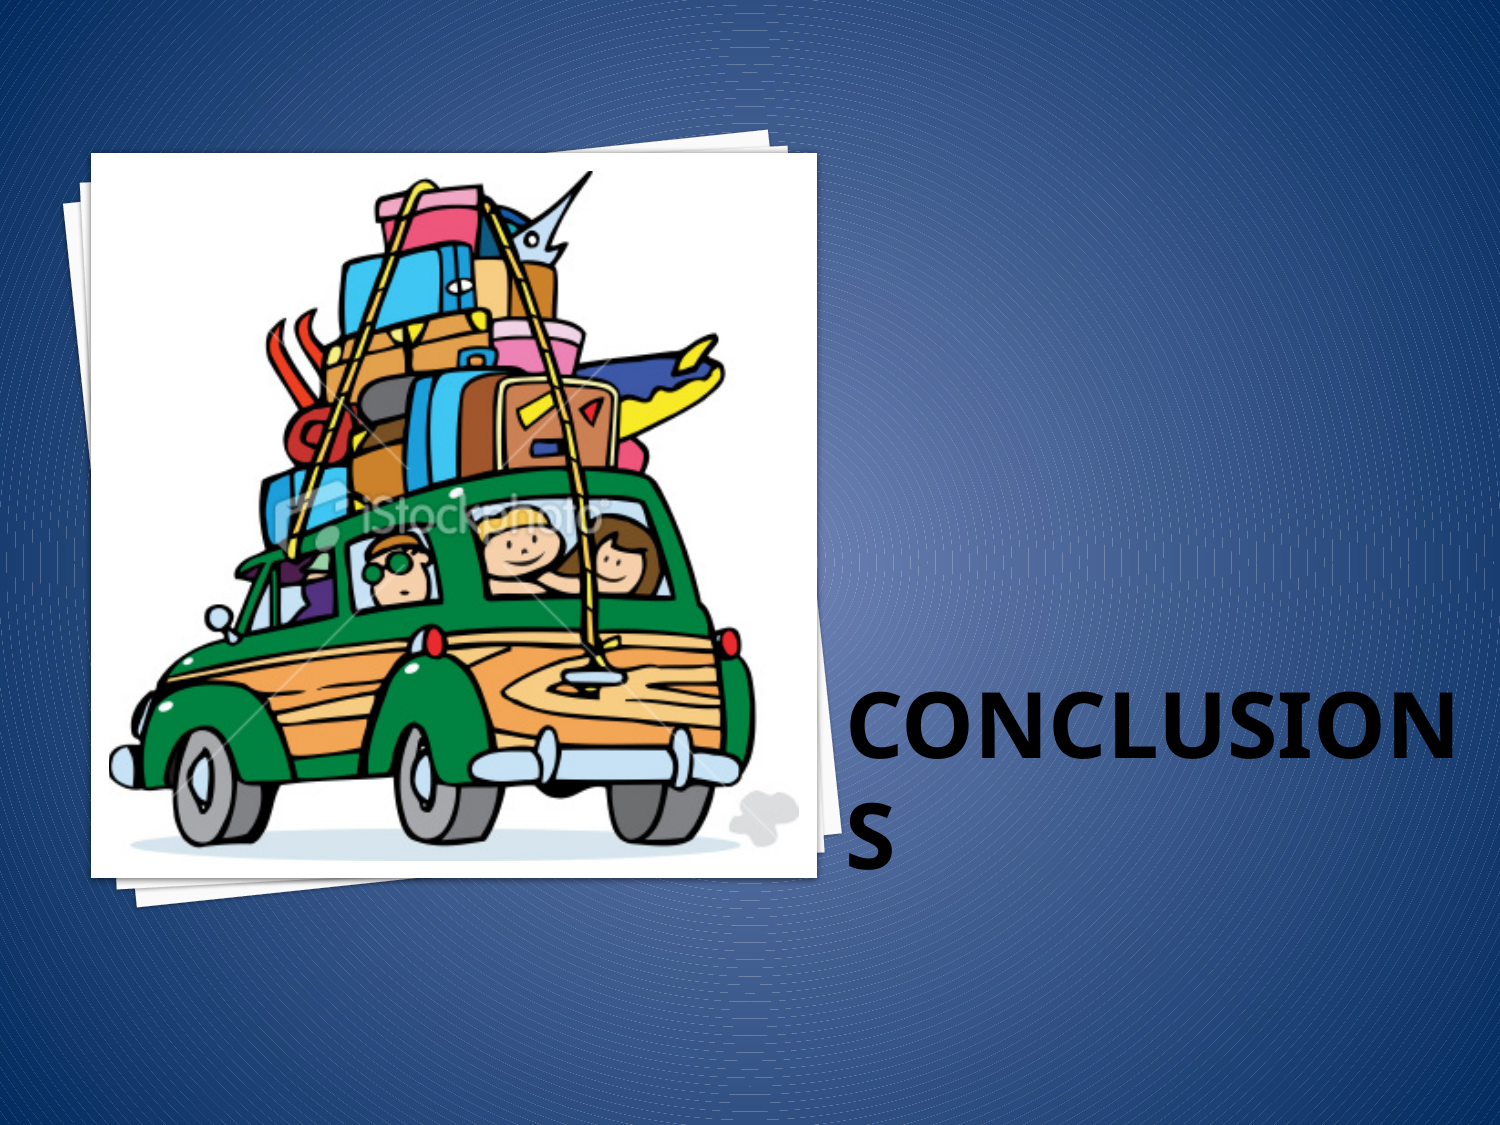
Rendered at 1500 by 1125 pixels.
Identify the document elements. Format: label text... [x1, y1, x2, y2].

title conclusions [837, 549, 1488, 888]
picture [108, 170, 800, 862]
